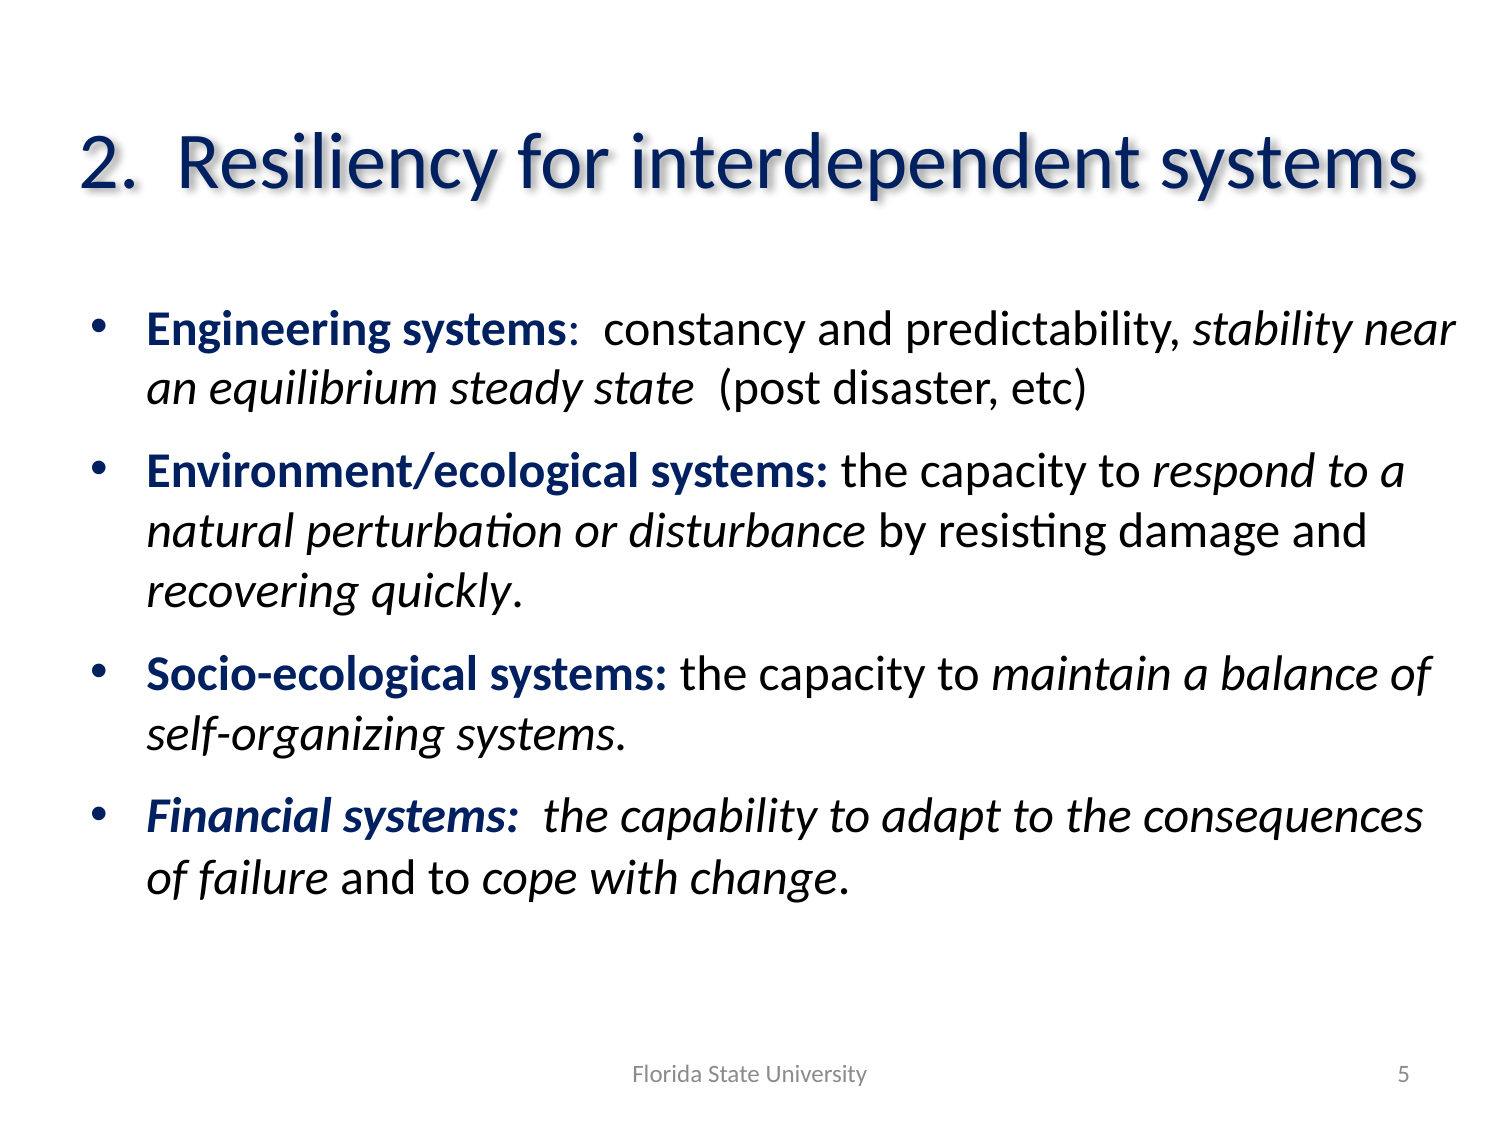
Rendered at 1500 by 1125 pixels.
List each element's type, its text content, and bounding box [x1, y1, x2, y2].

text_box [337, 260, 1332, 438]
slide_number 5 [1074, 1042, 1425, 1103]
title 2. Resiliency for interdependent systems [50, 62, 1450, 250]
list Engineering systems: constancy and predictability, stability near an equilibrium steady state (post disaster, etc) Environment/ecological systems: the capacity to respond to a natural perturbation or disturbance by resisting damage and recovering quickly. Socio-ecological systems: the capacity to maintain a balance of self-organizing systems. Financial systems: the capability to adapt to the consequences of failure and to cope with change. [75, 287, 1475, 1030]
footer Florida State University [512, 1042, 988, 1103]
